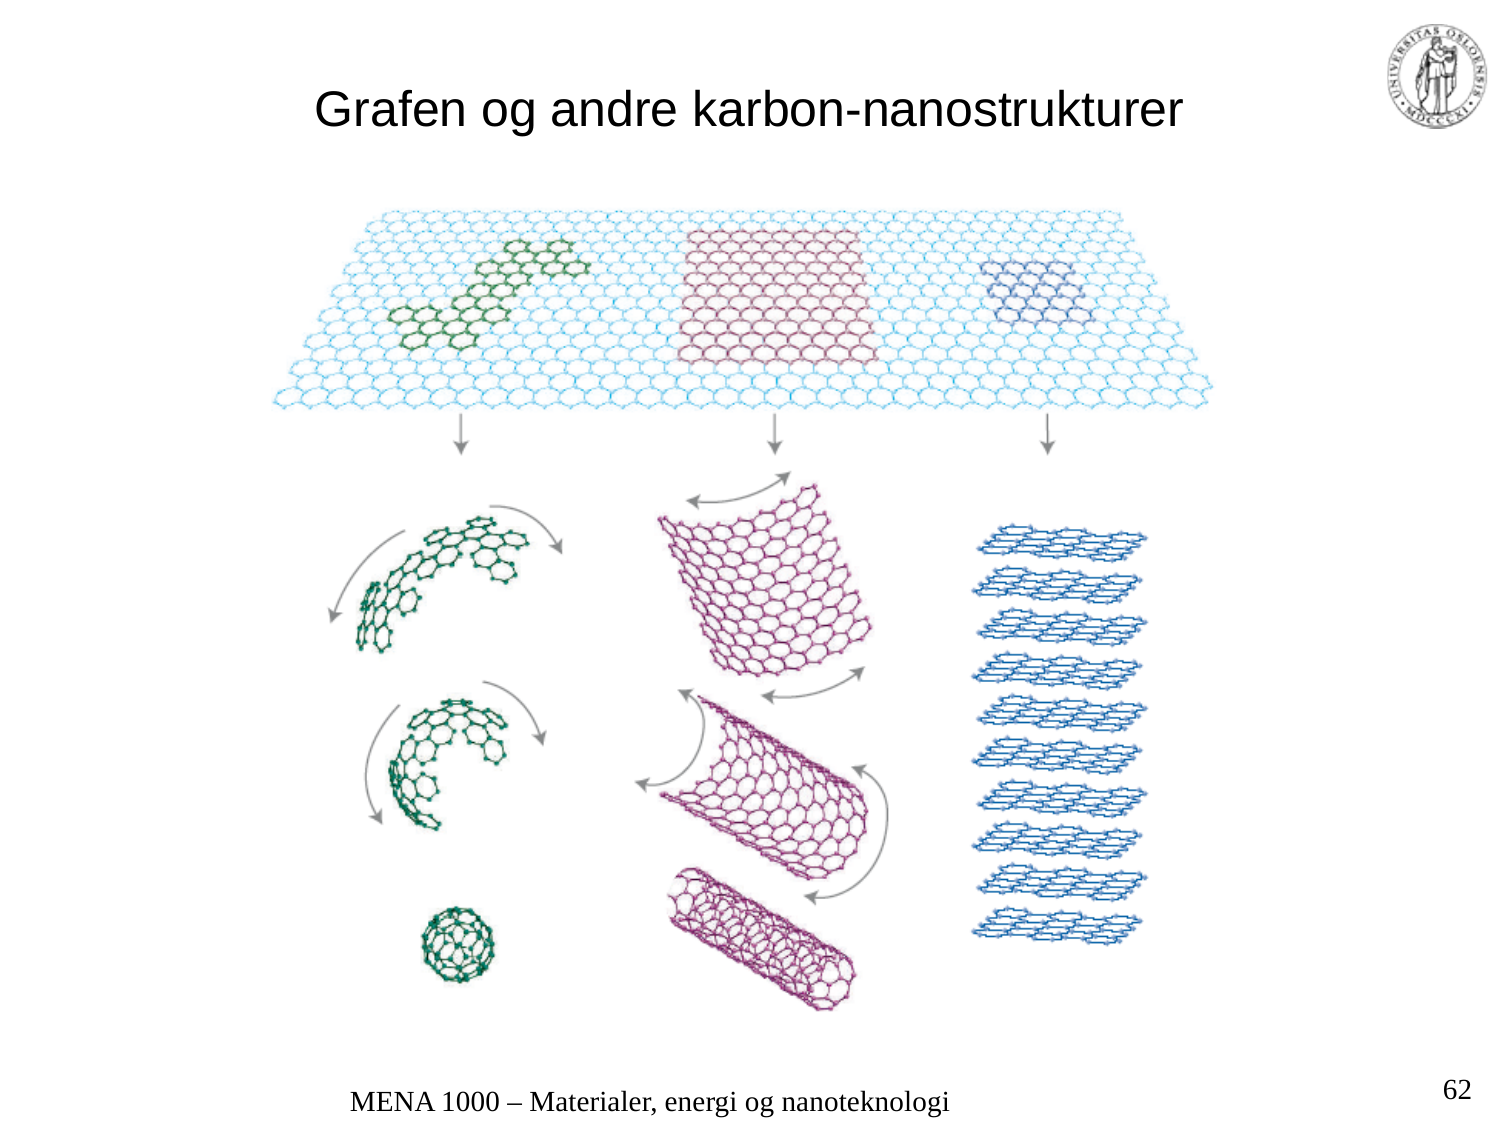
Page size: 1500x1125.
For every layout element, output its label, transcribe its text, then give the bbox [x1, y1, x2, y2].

picture [207, 171, 1247, 1056]
slide_number 62 [1349, 1062, 1488, 1113]
footer MENA 1000 – Materialer, energi og nanoteknologi [312, 1074, 988, 1125]
title Grafen og andre karbon-nanostrukturer [112, 12, 1388, 201]
picture [1388, 24, 1500, 129]
